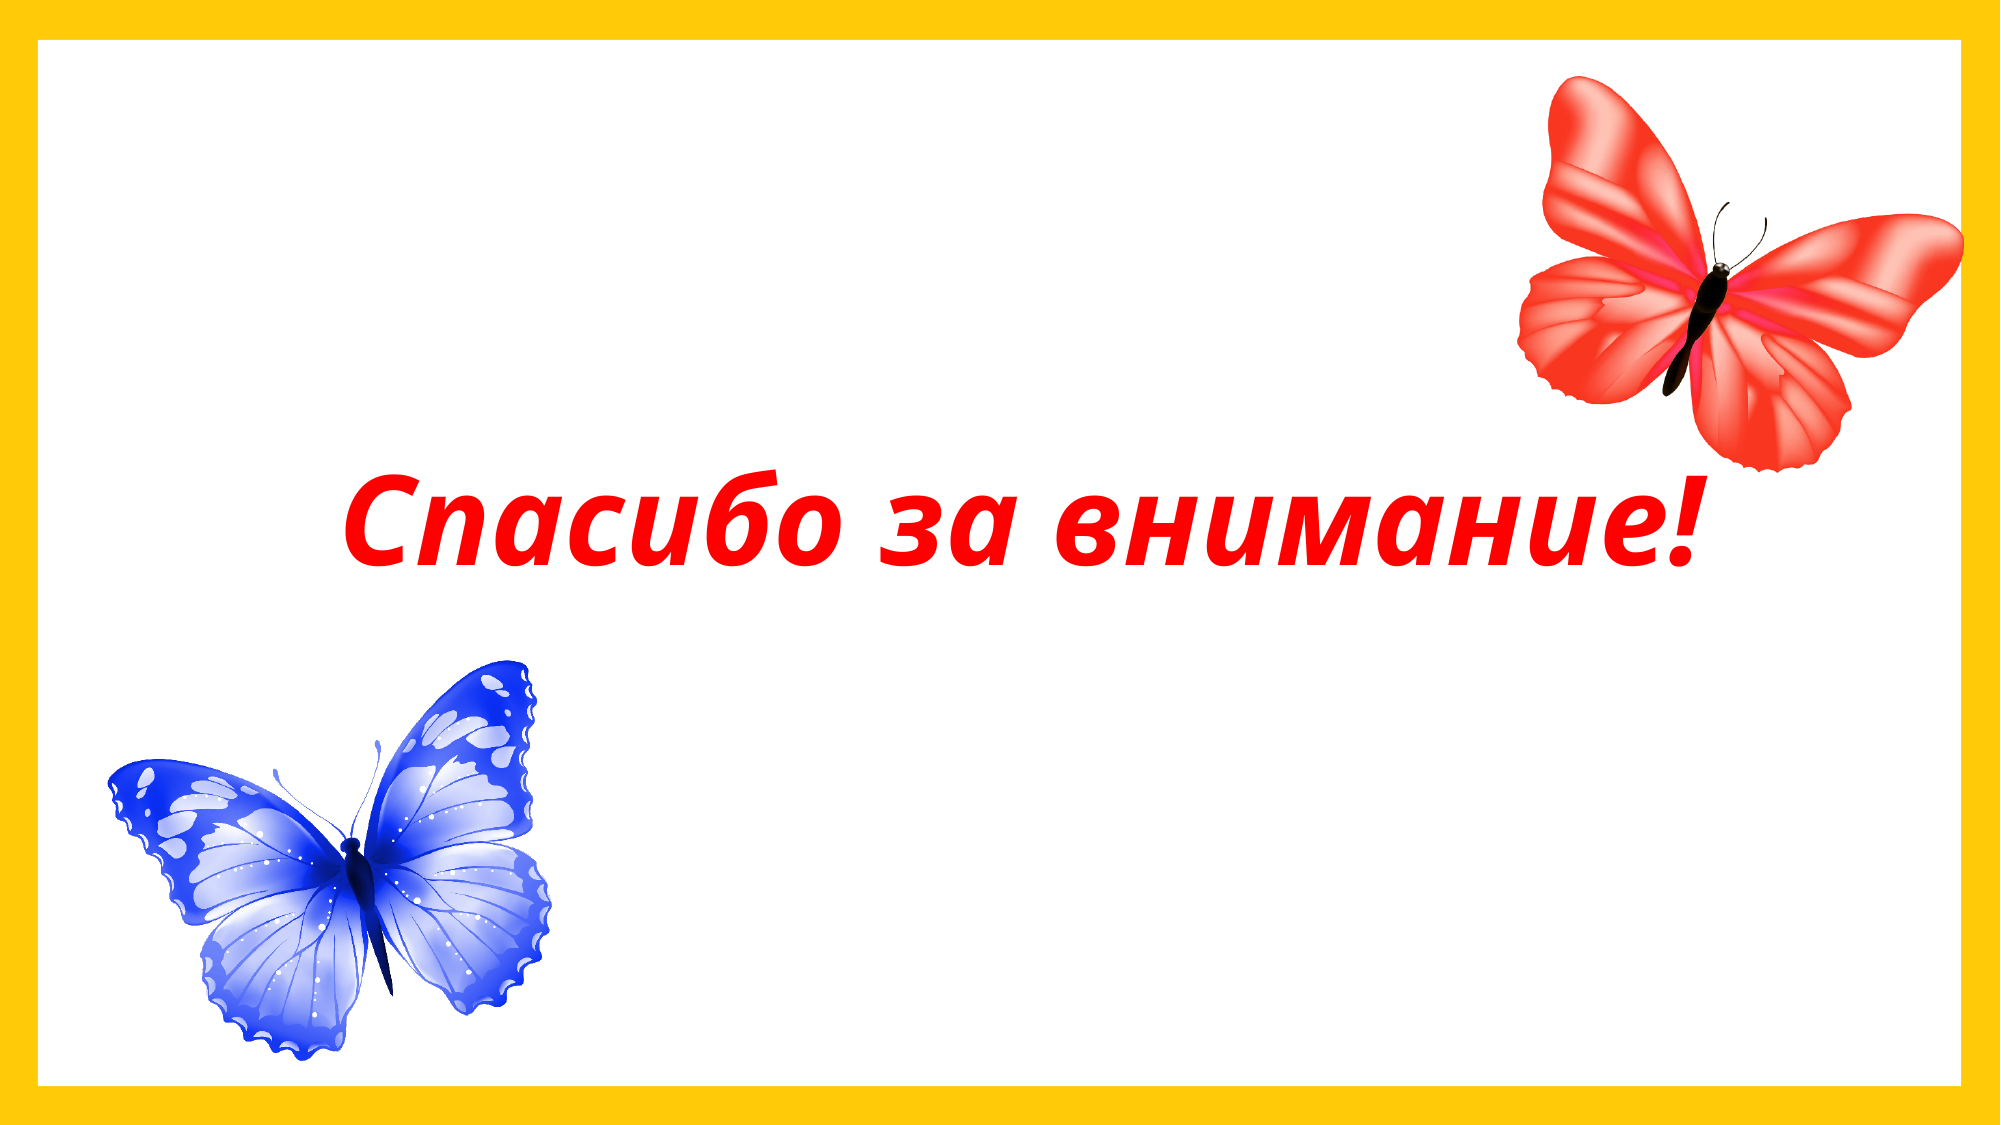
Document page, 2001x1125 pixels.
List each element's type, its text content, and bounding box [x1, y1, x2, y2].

text_box Спасибо за внимание! [323, 357, 1720, 598]
picture [1517, 75, 1964, 474]
picture [107, 659, 552, 1062]
